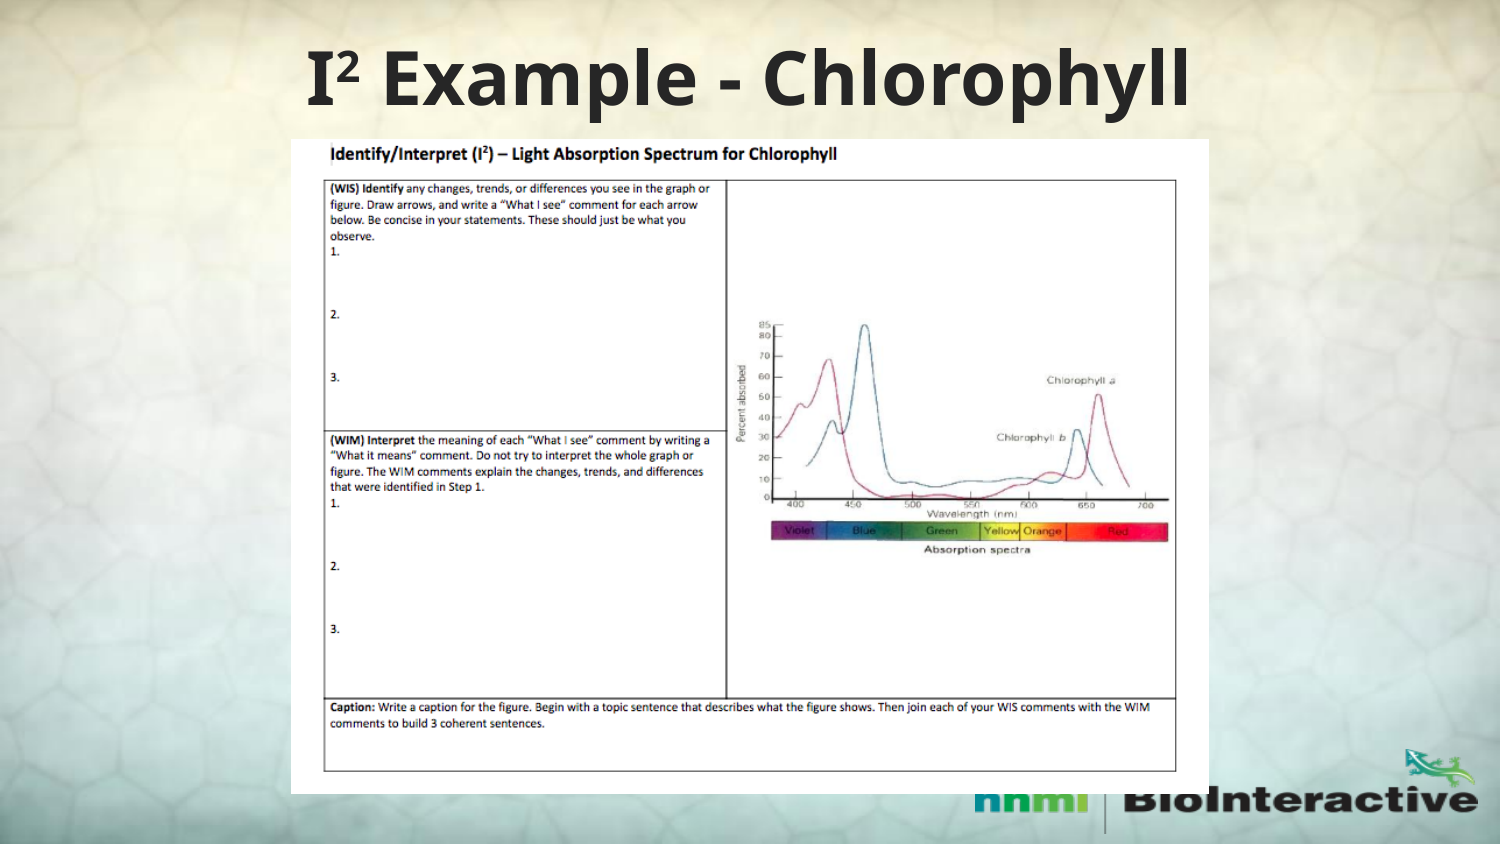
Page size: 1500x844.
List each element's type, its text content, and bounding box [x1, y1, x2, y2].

title I2 Example - Chlorophyll [187, 18, 1313, 140]
picture [0, 0, 1500, 844]
